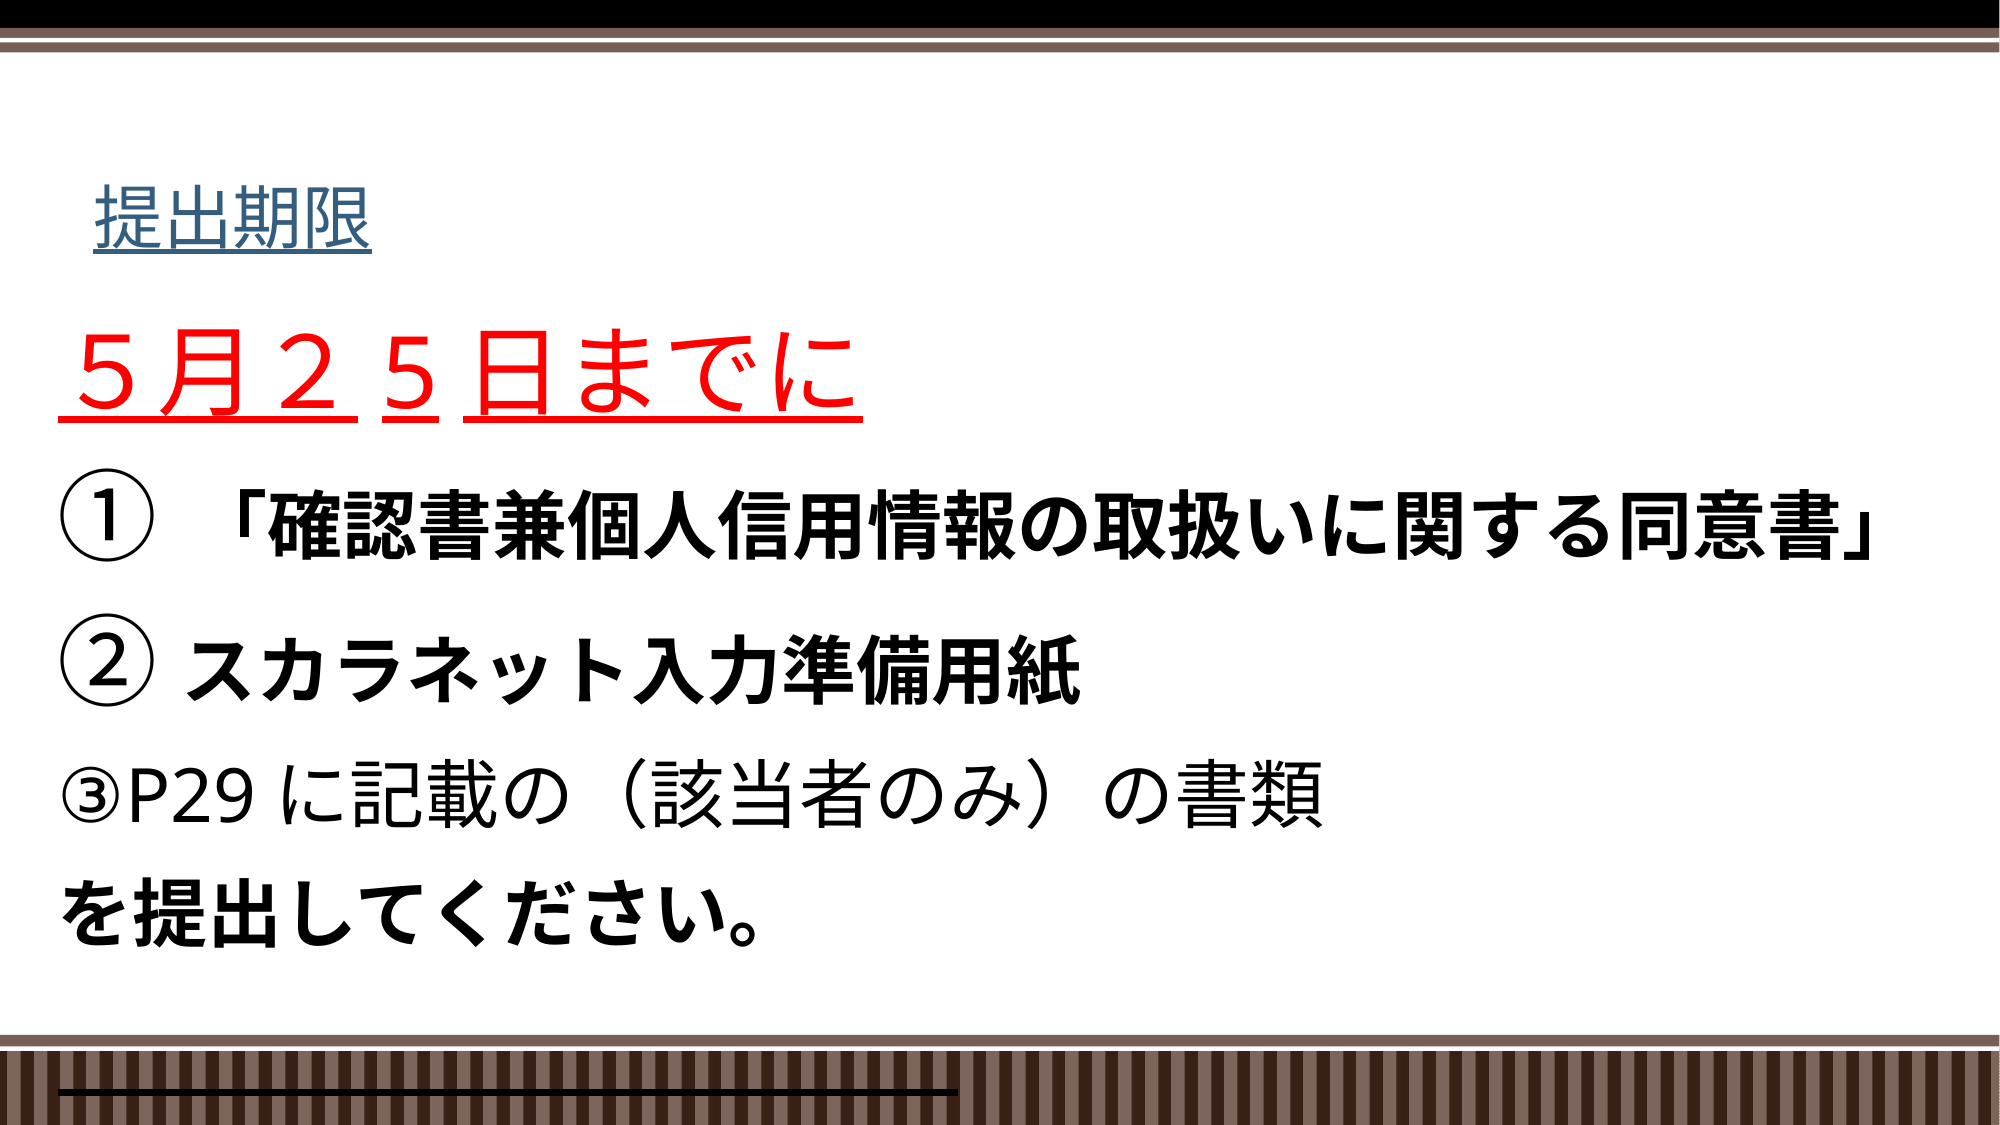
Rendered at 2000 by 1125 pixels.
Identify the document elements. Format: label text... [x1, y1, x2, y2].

text_box ５月２5日までに ① 「確認書兼個人信用情報の取扱いに関する同意書」 ②スカラネット入力準備用紙 ③P29に記載の（該当者のみ）の書類 を提出してください。 [42, 314, 2000, 1125]
title 提出期限 [78, 174, 1862, 314]
